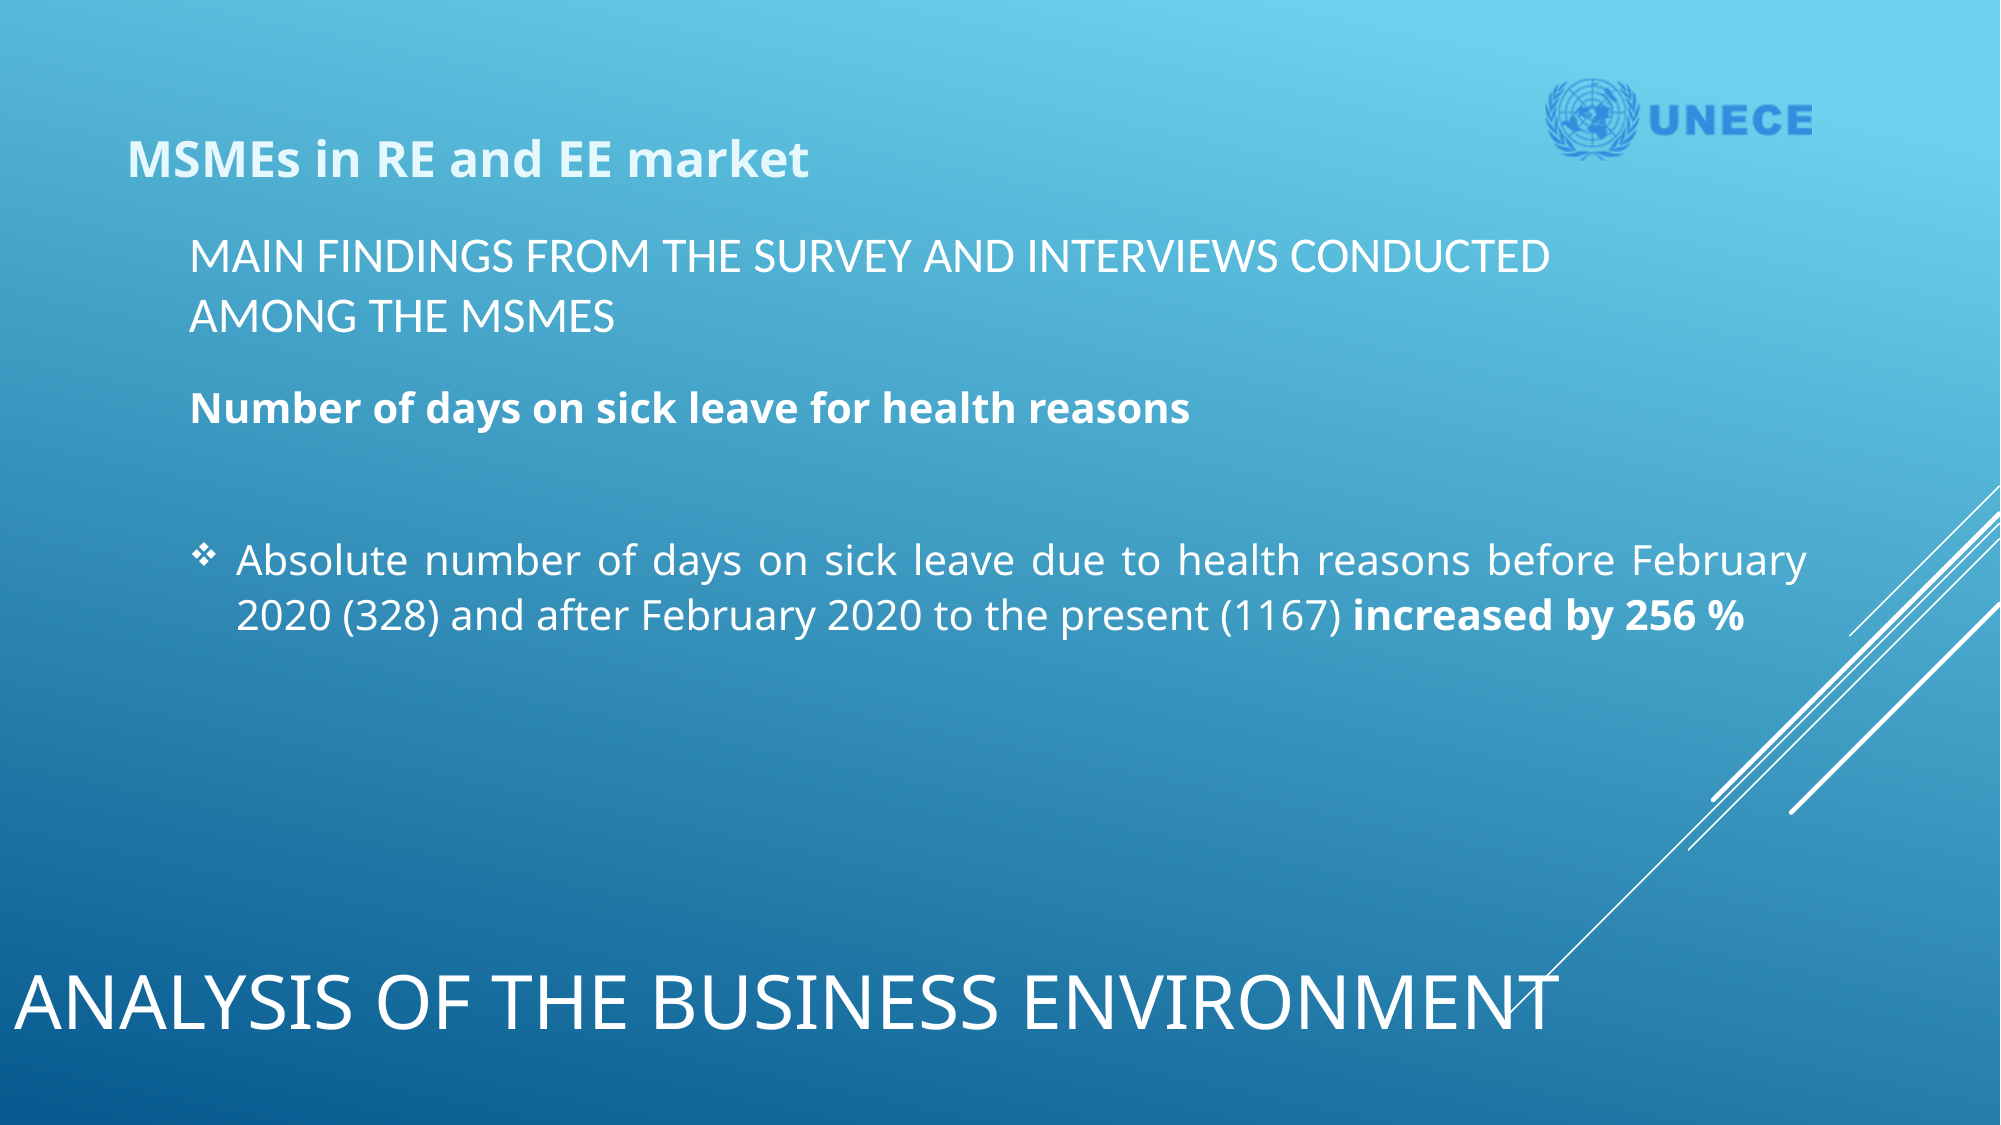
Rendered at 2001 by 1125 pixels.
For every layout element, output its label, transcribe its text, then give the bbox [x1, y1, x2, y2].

text_box MAIN FINDINGS FROM THE SURVEY AND INTERVIEWS CONDUCTED AMONG THE MSMES [174, 214, 1711, 350]
text_box MSMEs in RE and EE market [112, 120, 1962, 196]
list Number of days on sick leave for health reasons Absolute number of days on sick leave due to health reasons before February 2020 (328) and after February 2020 to the present (1167) increased by 256 % [174, 369, 1823, 875]
picture [1511, 63, 1847, 175]
text_box ANALYSIS OF THE BUSINESS ENVIRONMENT [0, 875, 2000, 1124]
